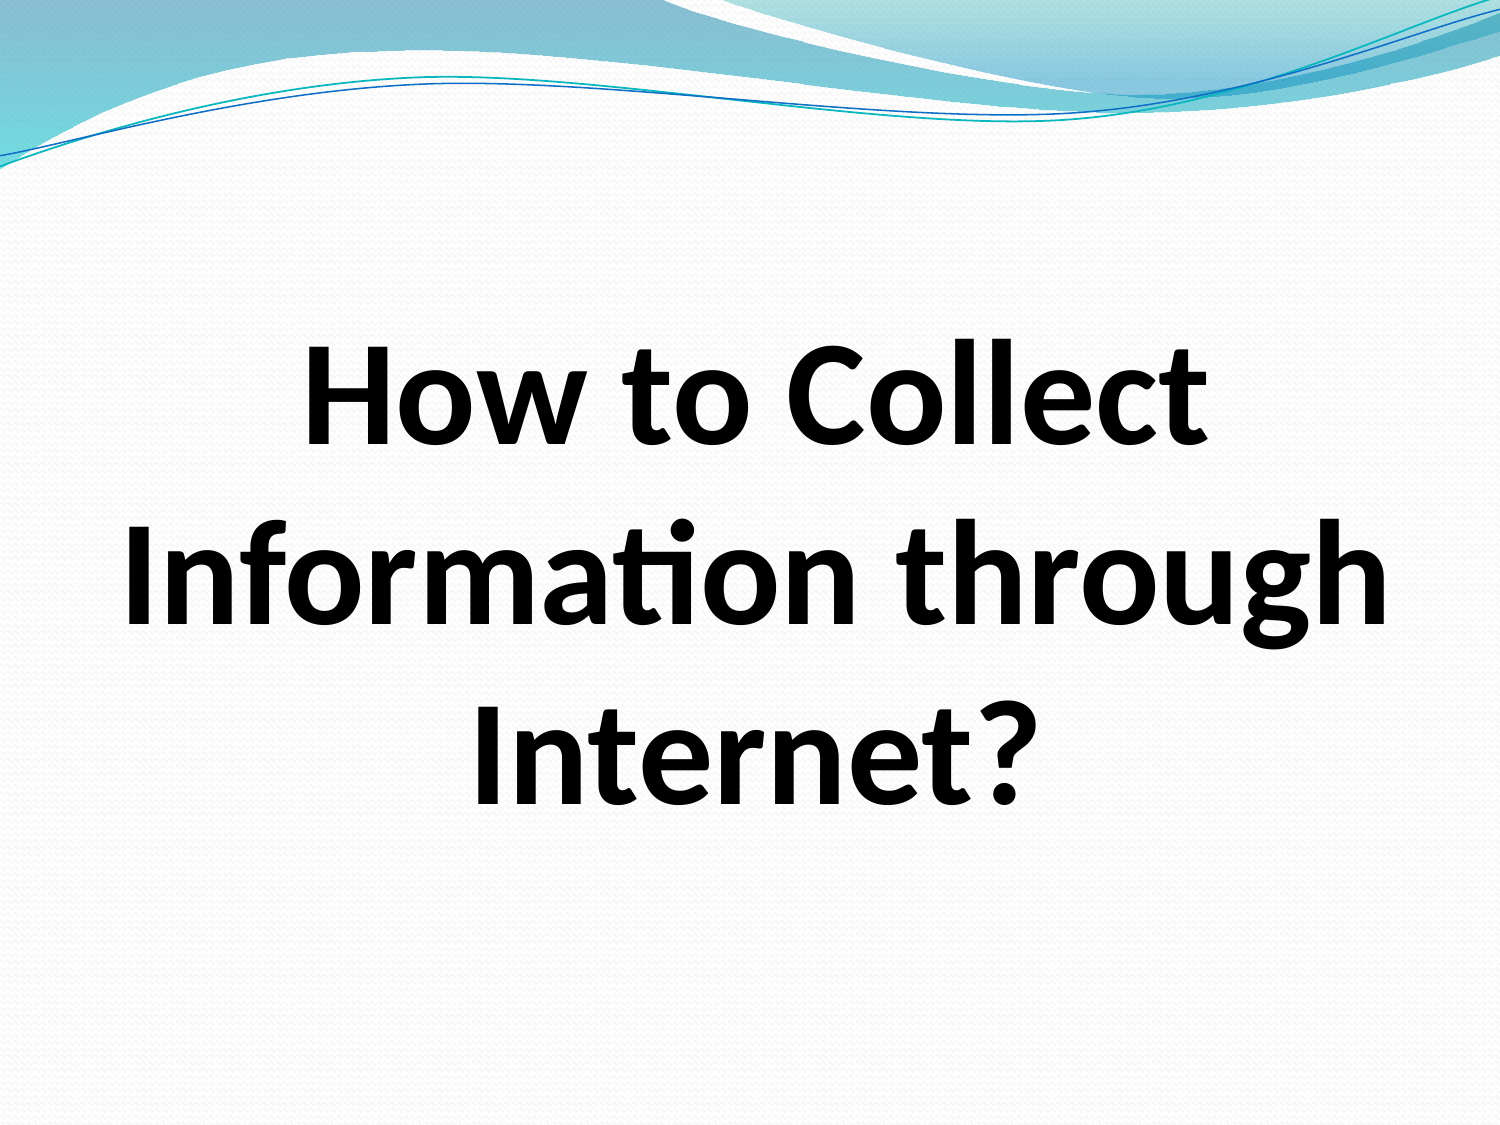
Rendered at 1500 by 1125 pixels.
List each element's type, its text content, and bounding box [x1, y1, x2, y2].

text_box How to Collect Information through Internet? [99, 287, 1413, 843]
